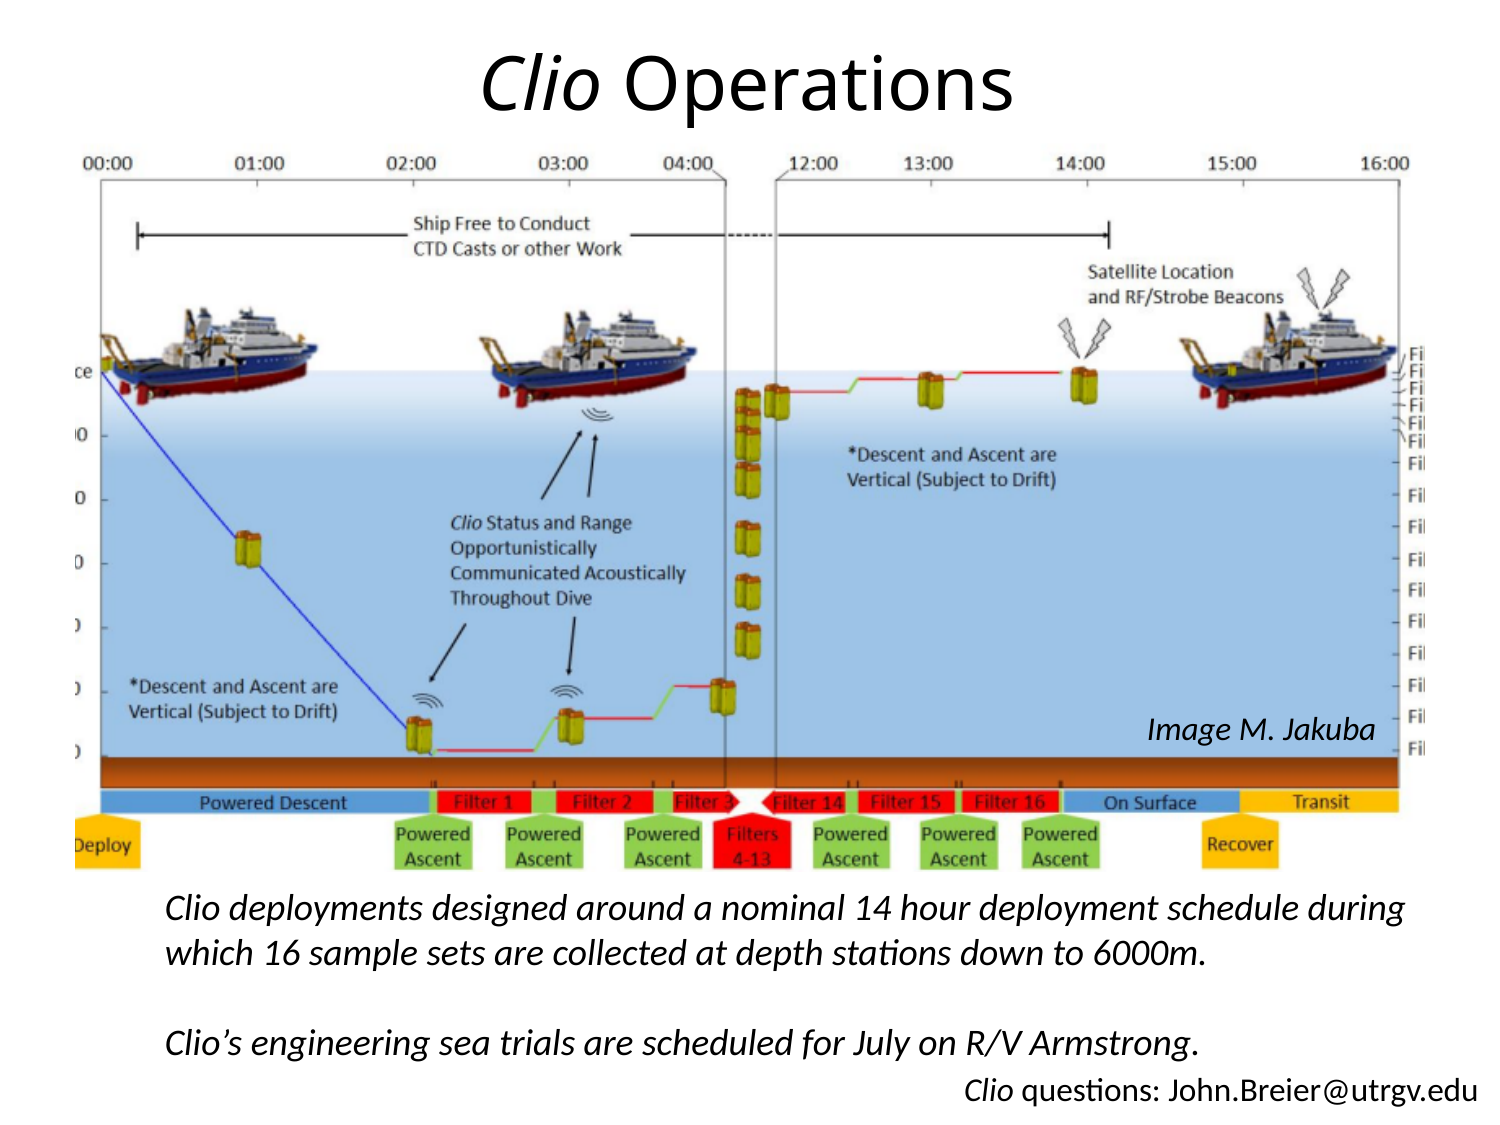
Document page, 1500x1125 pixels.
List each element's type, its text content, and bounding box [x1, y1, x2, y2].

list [74, 128, 1426, 872]
text_box Clio Operations [74, 0, 1425, 128]
text_box Clio questions: John.Breier@utrgv.edu [949, 1060, 1495, 1116]
text_box Clio deployments designed around a nominal 14 hour deployment schedule during which 16 sample sets are collected at depth stations down to 6000m. Clio’s engineering sea trials are scheduled for July on R/V Armstrong. [74, 878, 1425, 1125]
